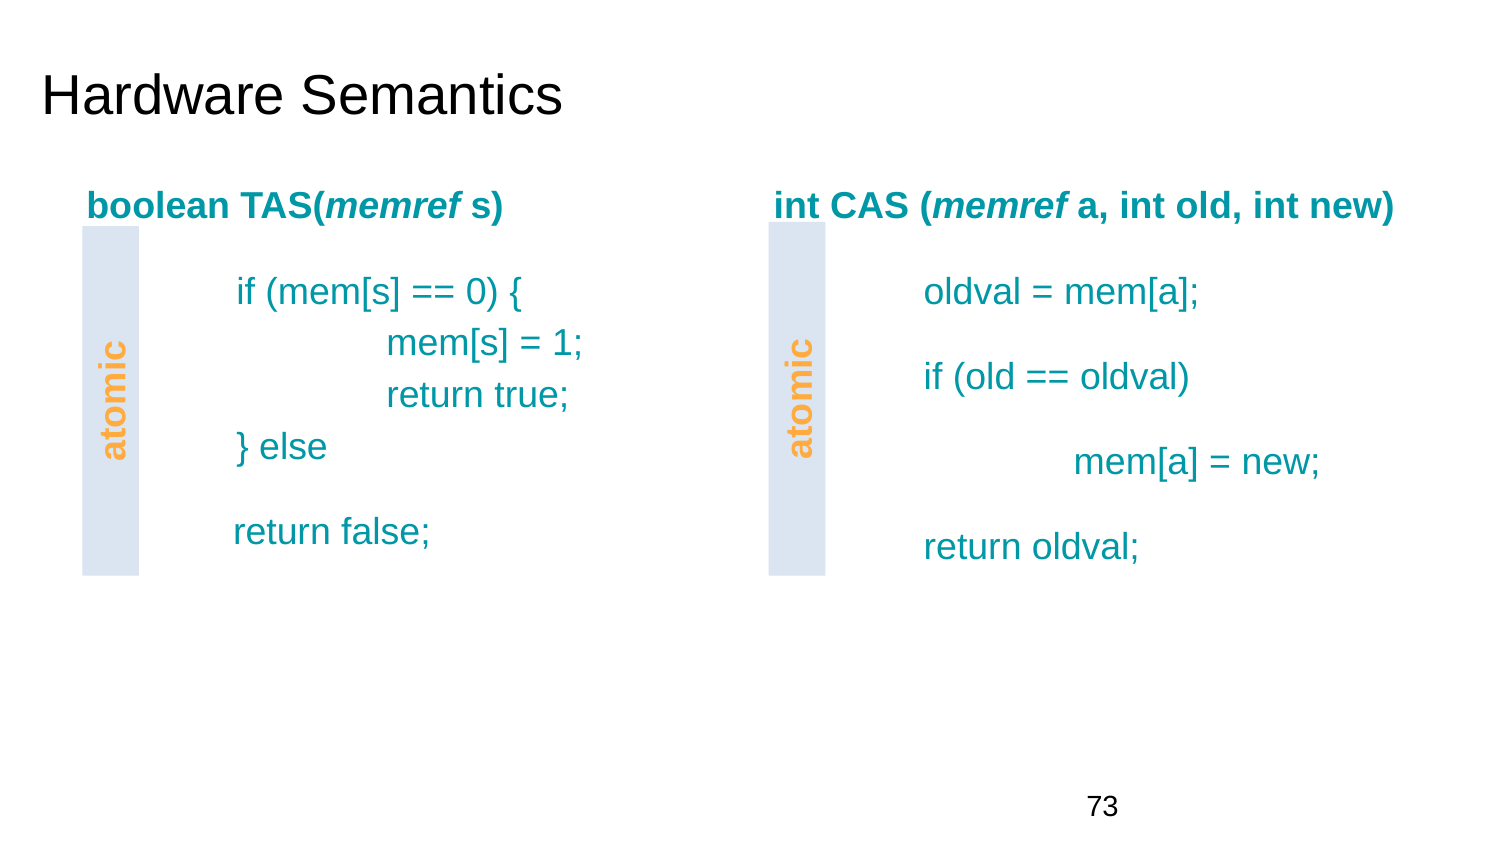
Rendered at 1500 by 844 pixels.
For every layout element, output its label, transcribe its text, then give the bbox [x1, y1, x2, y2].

text_box atomic [768, 221, 826, 576]
text_box boolean TAS(memref s) if (mem[s] == 0) { mem[s] = 1; return true; } else return false; [74, 169, 738, 798]
text_box int CAS (memref a, int old, int new) oldval = mem[a]; if (old == oldval) mem[a] = new; return oldval; [762, 169, 1425, 798]
text_box atomic [82, 226, 139, 576]
text_box 73 [1074, 782, 1425, 827]
text_box Hardware Semantics [41, 22, 1458, 162]
